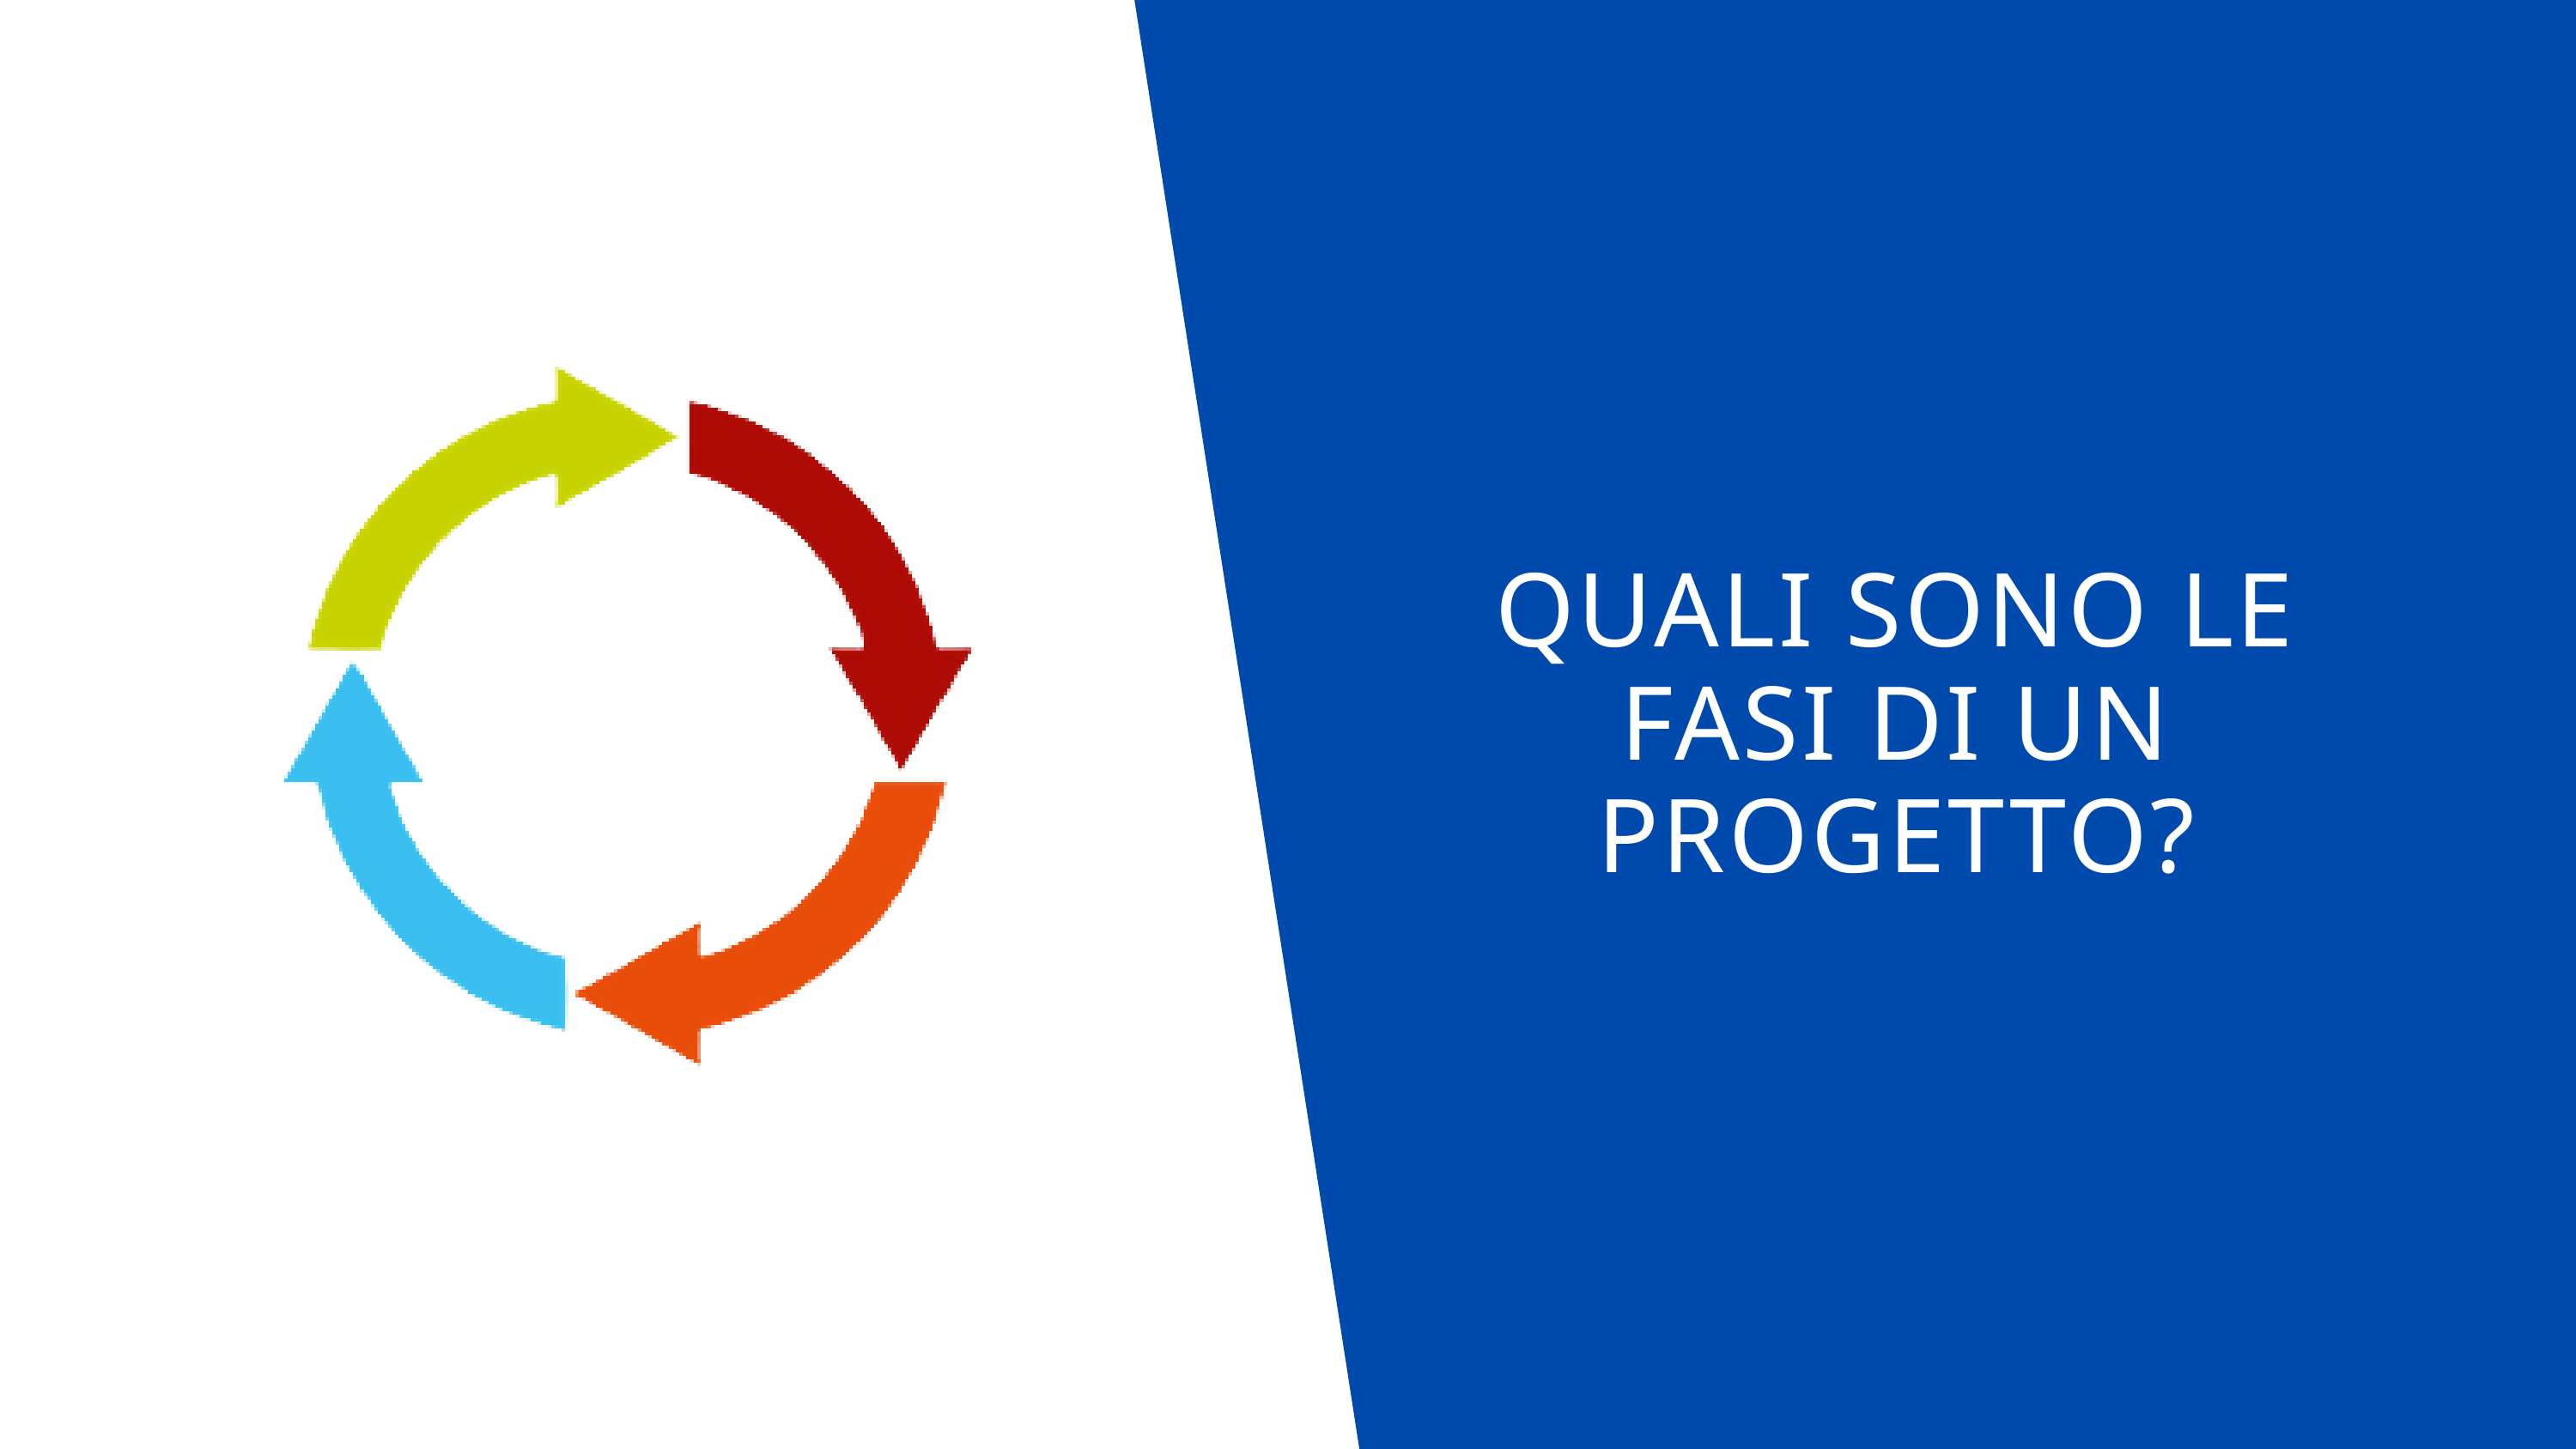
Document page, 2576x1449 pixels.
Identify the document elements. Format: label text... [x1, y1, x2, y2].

text_box QUALI SONO LE FASI DI UN PROGETTO? [1451, 555, 2342, 894]
text_box [1134, 0, 2576, 1449]
picture [198, 278, 1021, 1171]
